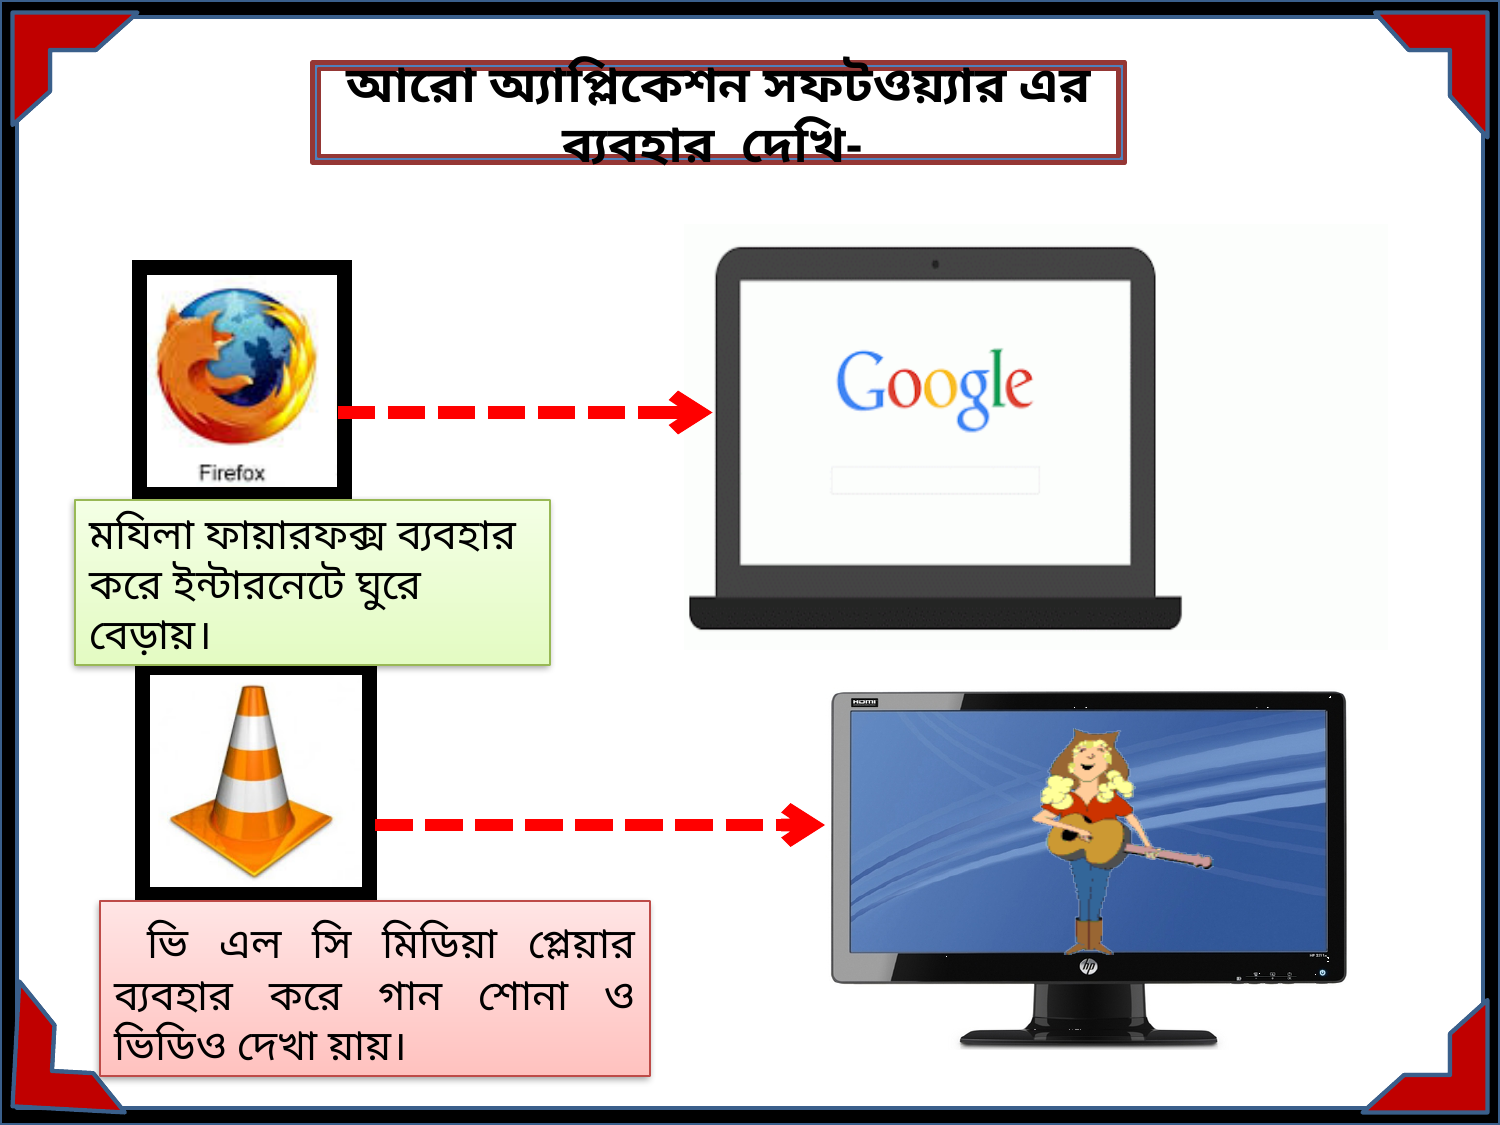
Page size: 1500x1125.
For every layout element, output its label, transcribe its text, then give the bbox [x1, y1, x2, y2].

text_box আরো অ্যাপ্লিকেশন সফটওয়্যার এর ব্যবহার দেখি- [310, 60, 1127, 165]
picture [146, 274, 338, 488]
text_box মযিলা ফায়ারফক্স ব্যবহার করে ইন্টারনেটে ঘুরে বেড়ায়। [74, 499, 551, 666]
text_box ভি এল সি মিডিয়া প্লেয়ার ব্যবহার করে গান শোনা ও ভিডিও দেখা য়ায়। [99, 900, 651, 1077]
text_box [824, 687, 1351, 1051]
picture [684, 224, 1388, 651]
picture [149, 674, 363, 888]
